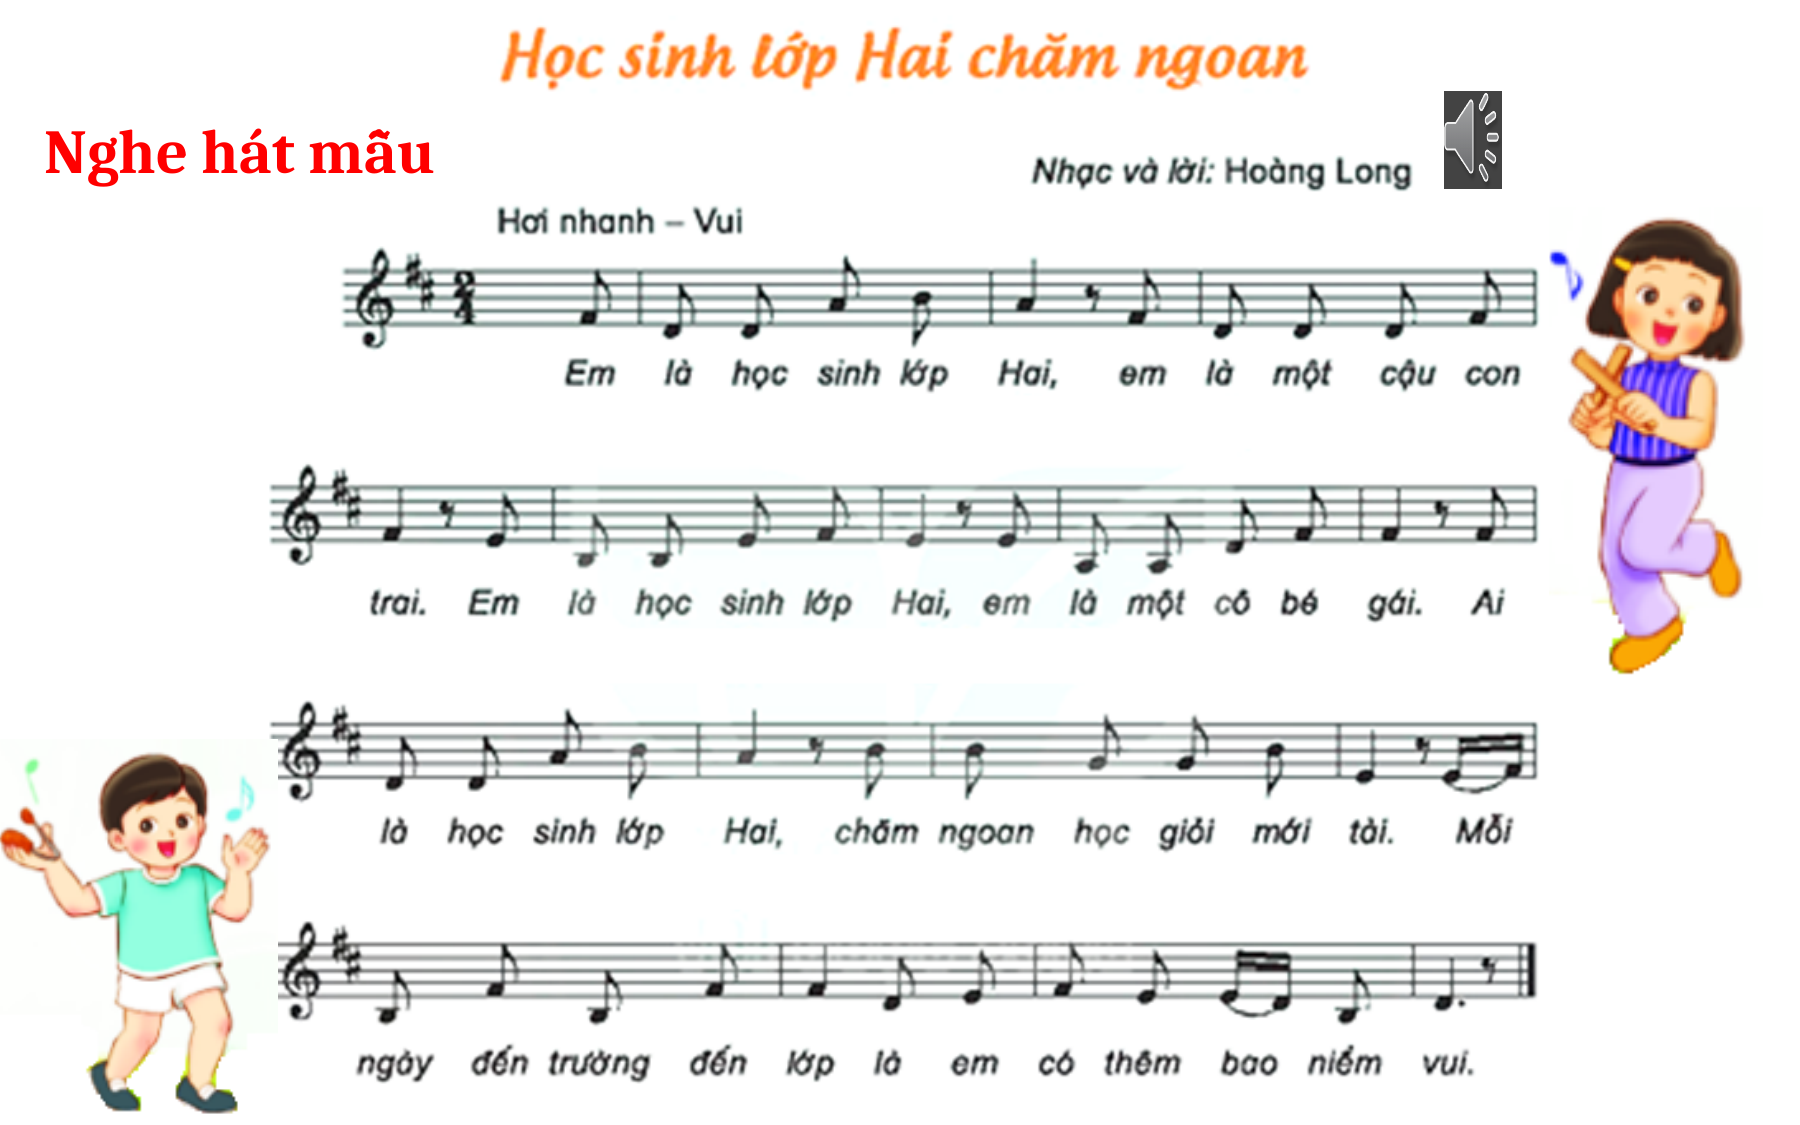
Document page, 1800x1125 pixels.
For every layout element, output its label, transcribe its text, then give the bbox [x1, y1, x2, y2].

picture [0, 0, 1763, 1121]
text_box Nghe hát mẫu [25, 101, 268, 196]
